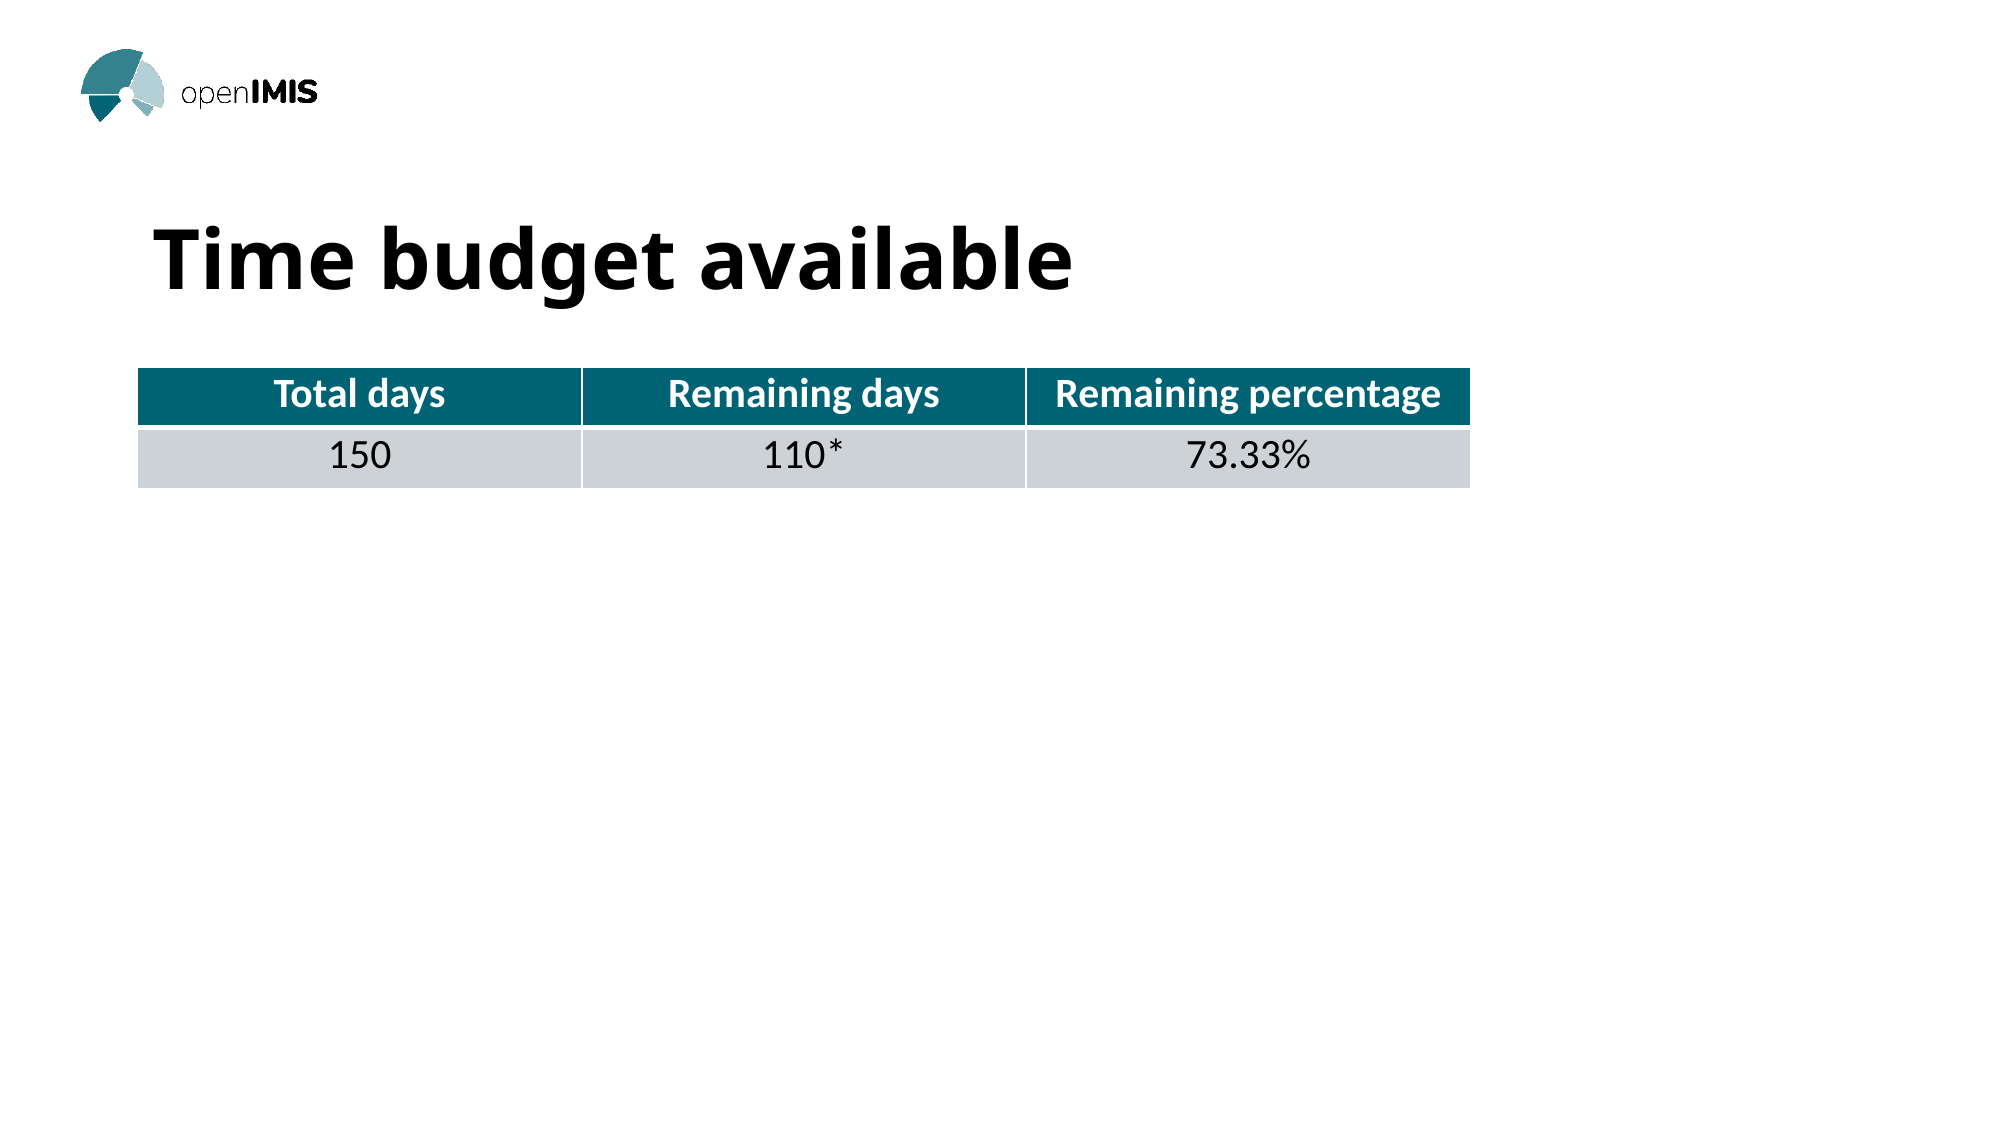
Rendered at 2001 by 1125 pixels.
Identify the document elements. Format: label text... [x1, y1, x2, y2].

title Time budget available [137, 185, 1863, 340]
table_header Remaining days [583, 368, 1025, 425]
table_header Total days [138, 368, 581, 425]
picture [81, 49, 352, 122]
table_header Remaining percentage [1027, 368, 1470, 425]
table_cell 73.33% [1027, 430, 1470, 488]
table_cell 150 [138, 430, 581, 488]
table_cell 110* [583, 430, 1025, 488]
